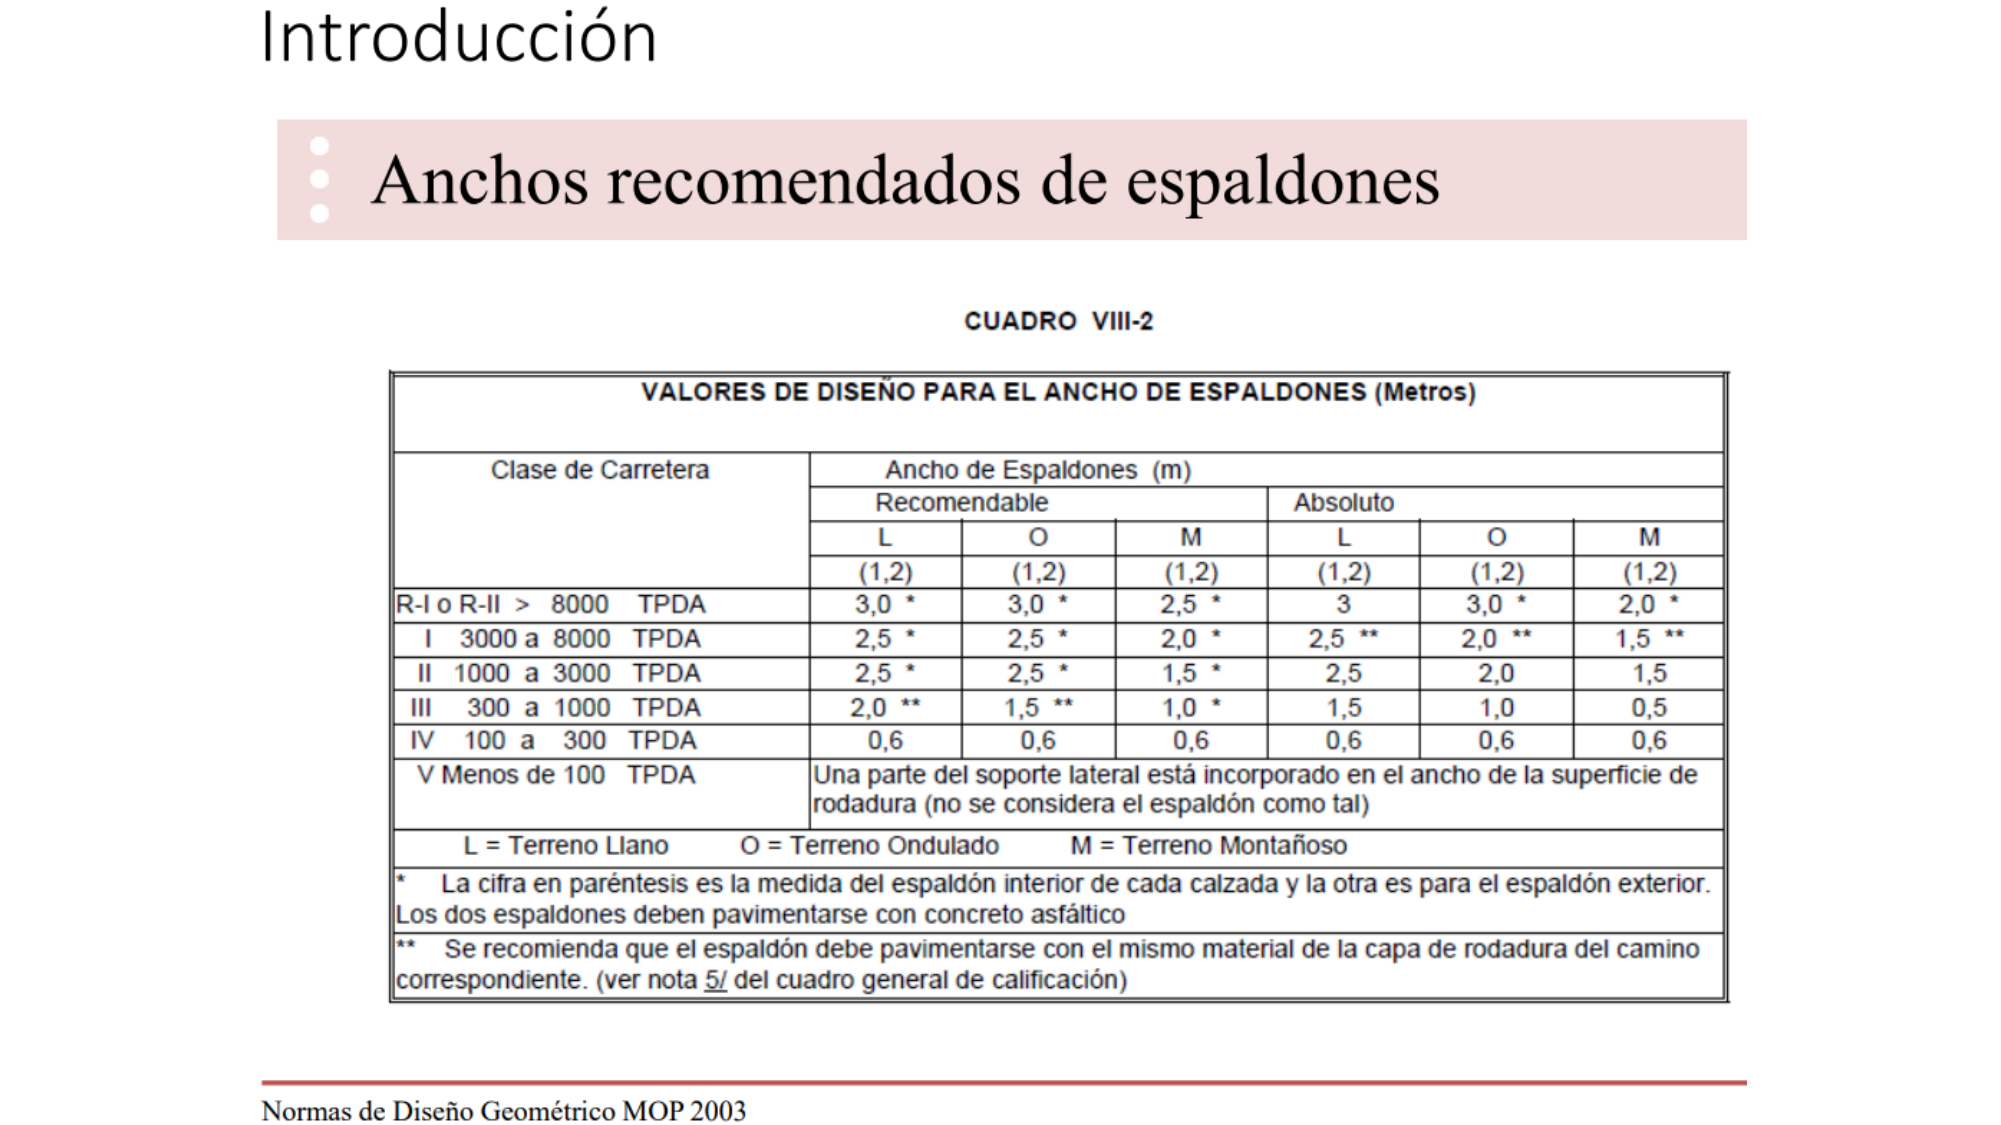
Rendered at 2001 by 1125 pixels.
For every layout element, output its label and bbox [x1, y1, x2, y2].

picture [252, 0, 1748, 1125]
